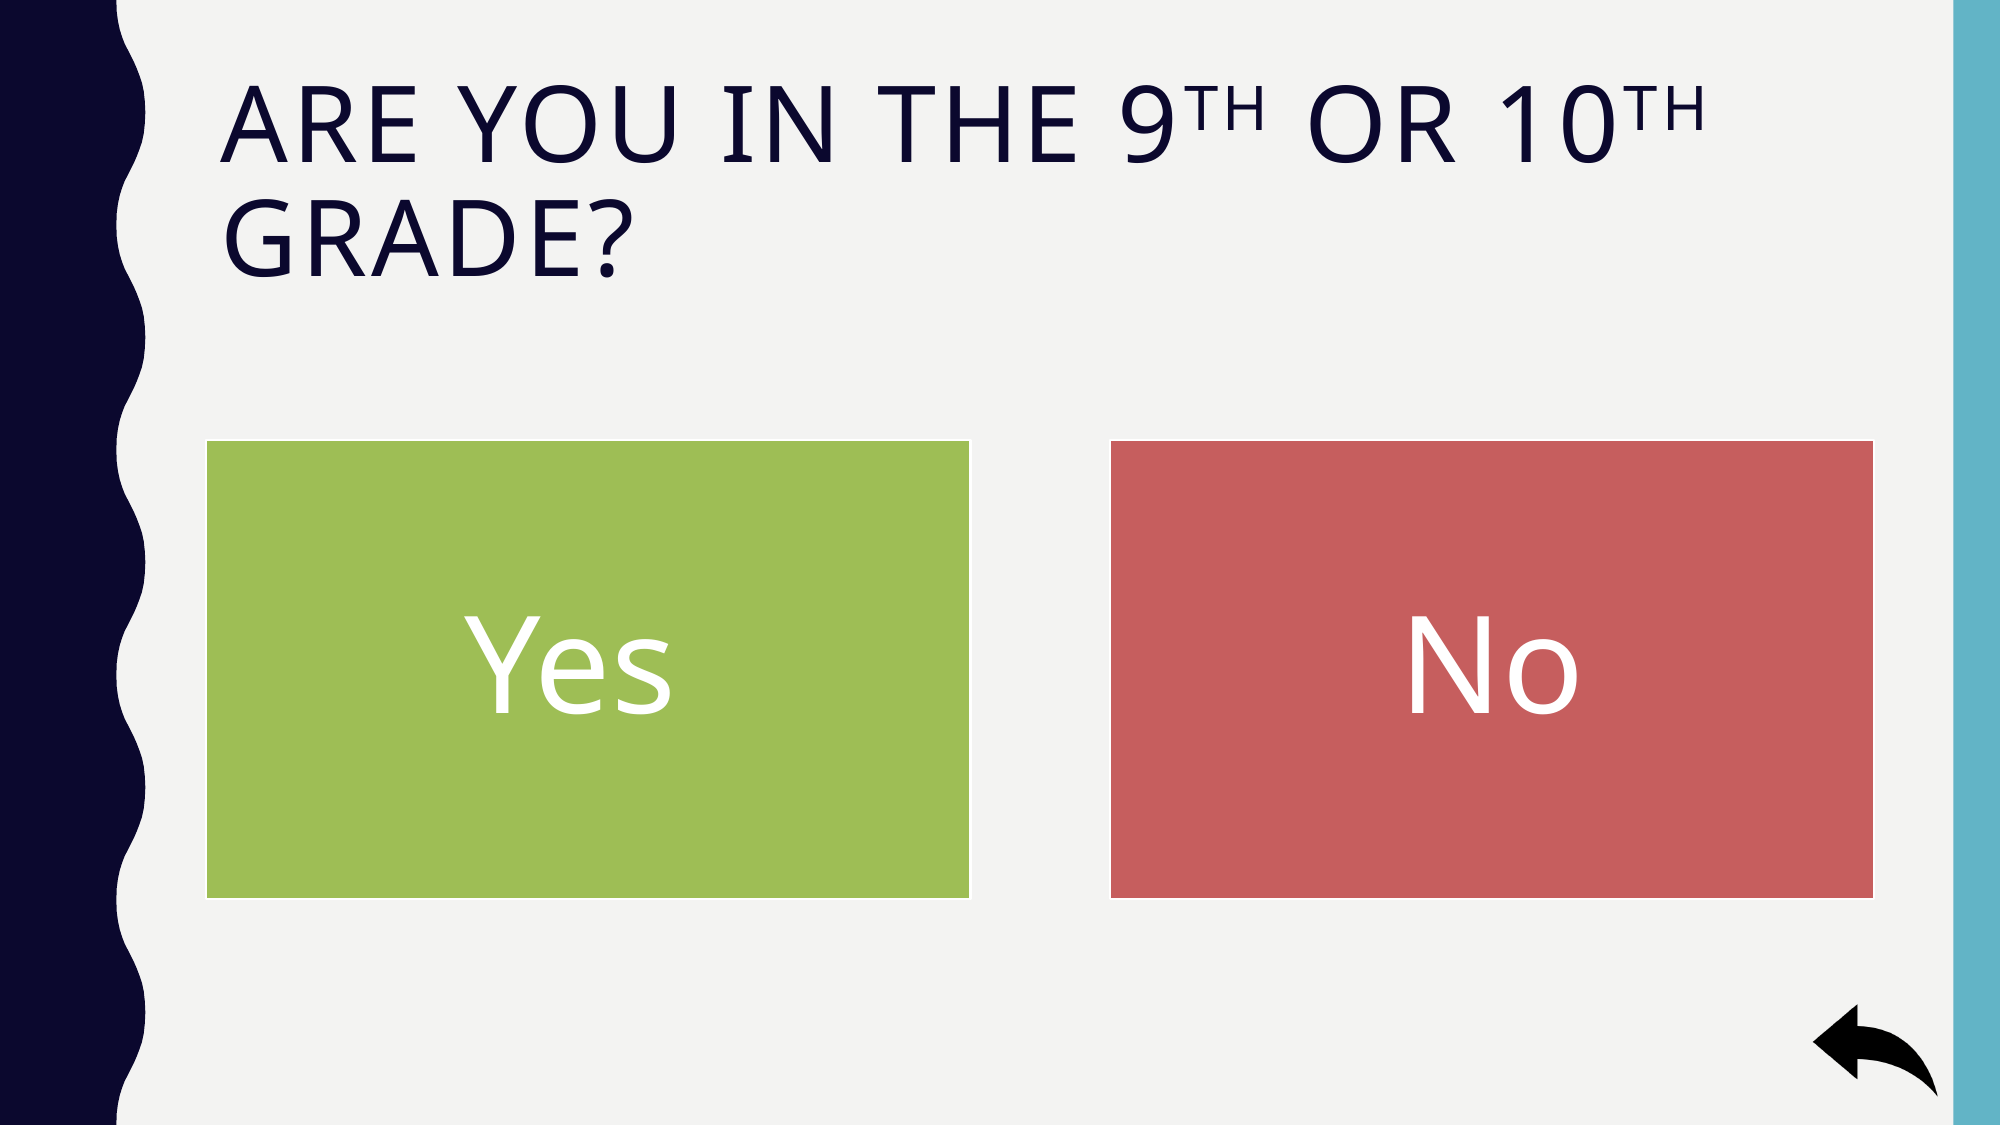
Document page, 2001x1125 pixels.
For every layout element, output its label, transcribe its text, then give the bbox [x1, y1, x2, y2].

title Are you in the 9th or 10th Grade? [205, 62, 1875, 308]
text_box No [1109, 439, 1875, 900]
text_box Yes [205, 439, 972, 900]
picture [1799, 974, 1950, 1125]
